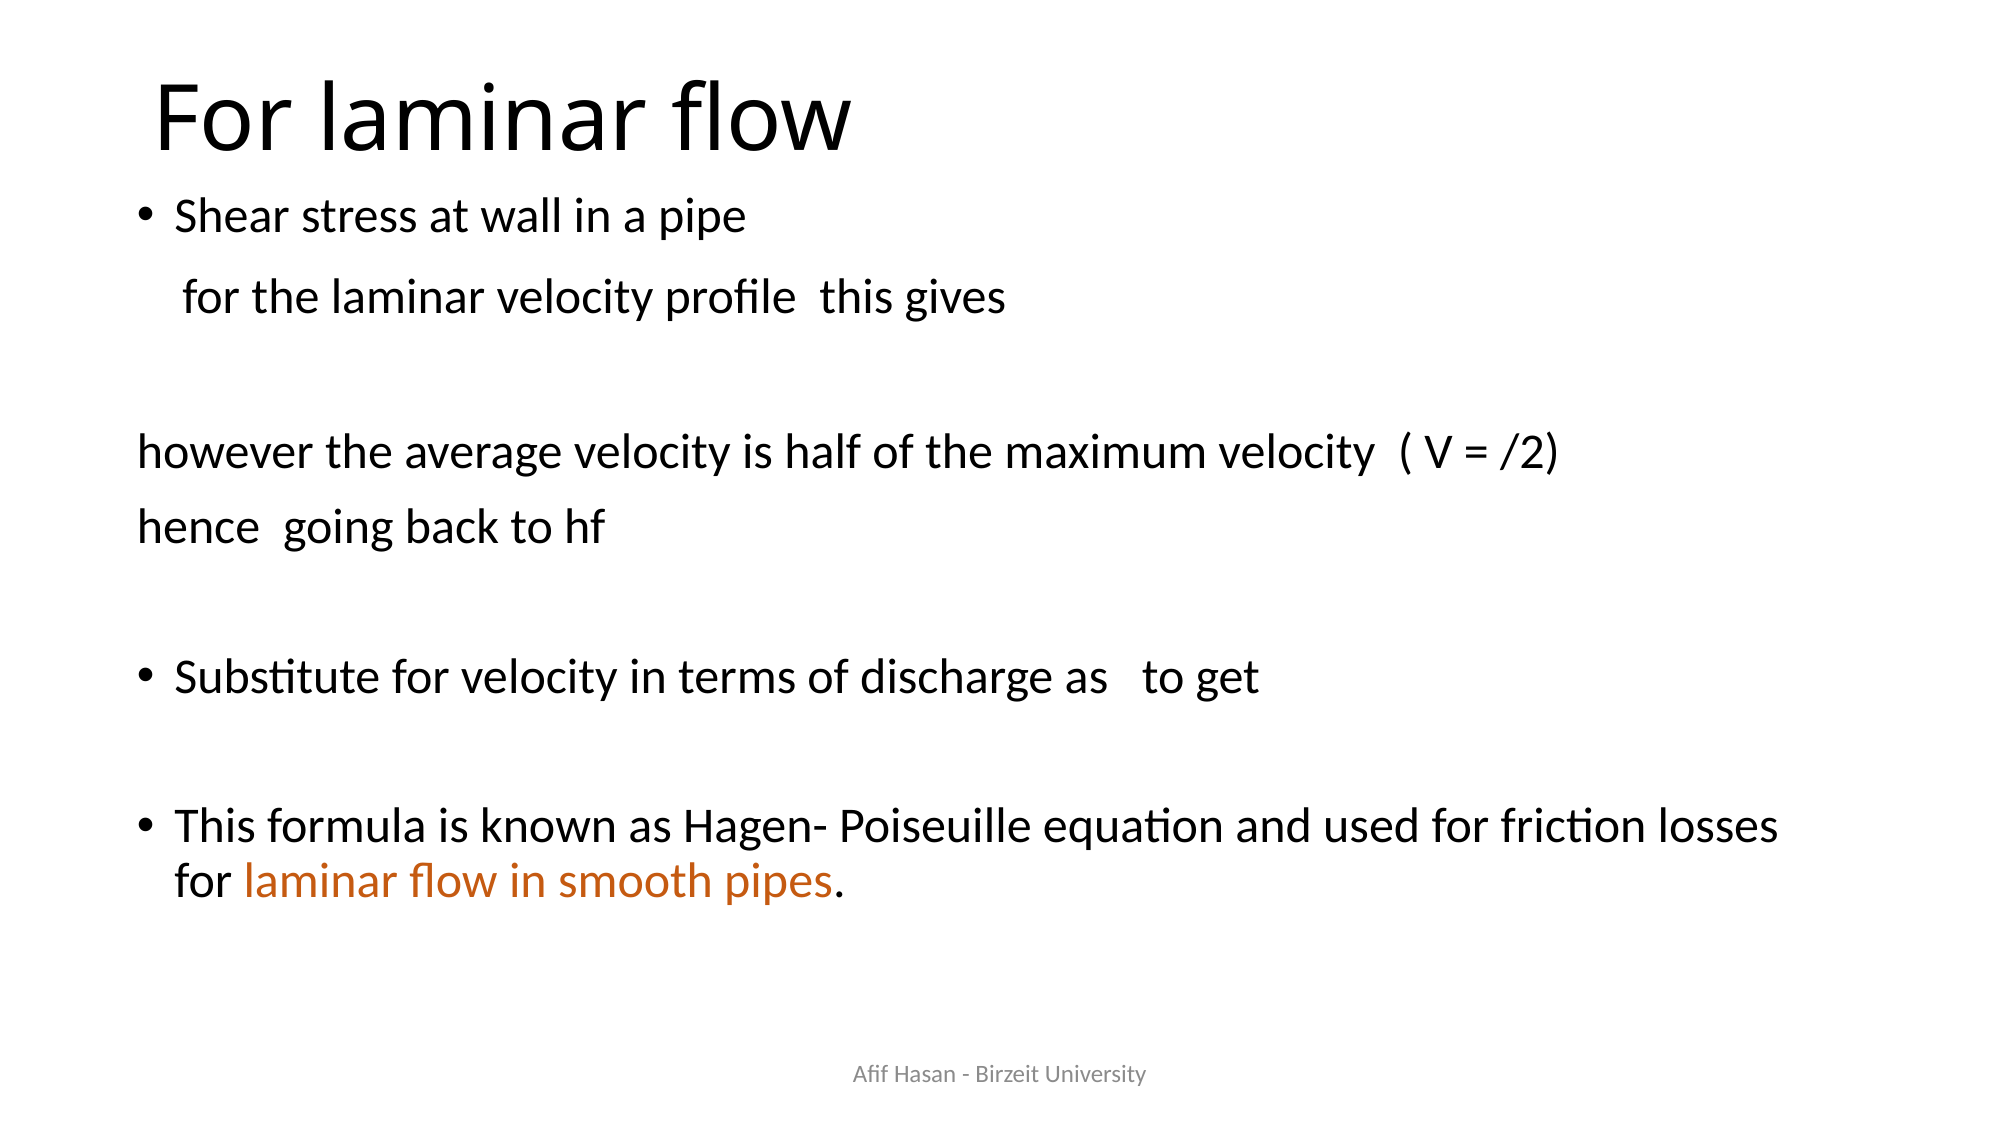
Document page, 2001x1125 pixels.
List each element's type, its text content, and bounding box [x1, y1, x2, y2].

title For laminar flow [137, 59, 1863, 182]
footer Afif Hasan - Birzeit University [662, 1042, 1338, 1103]
